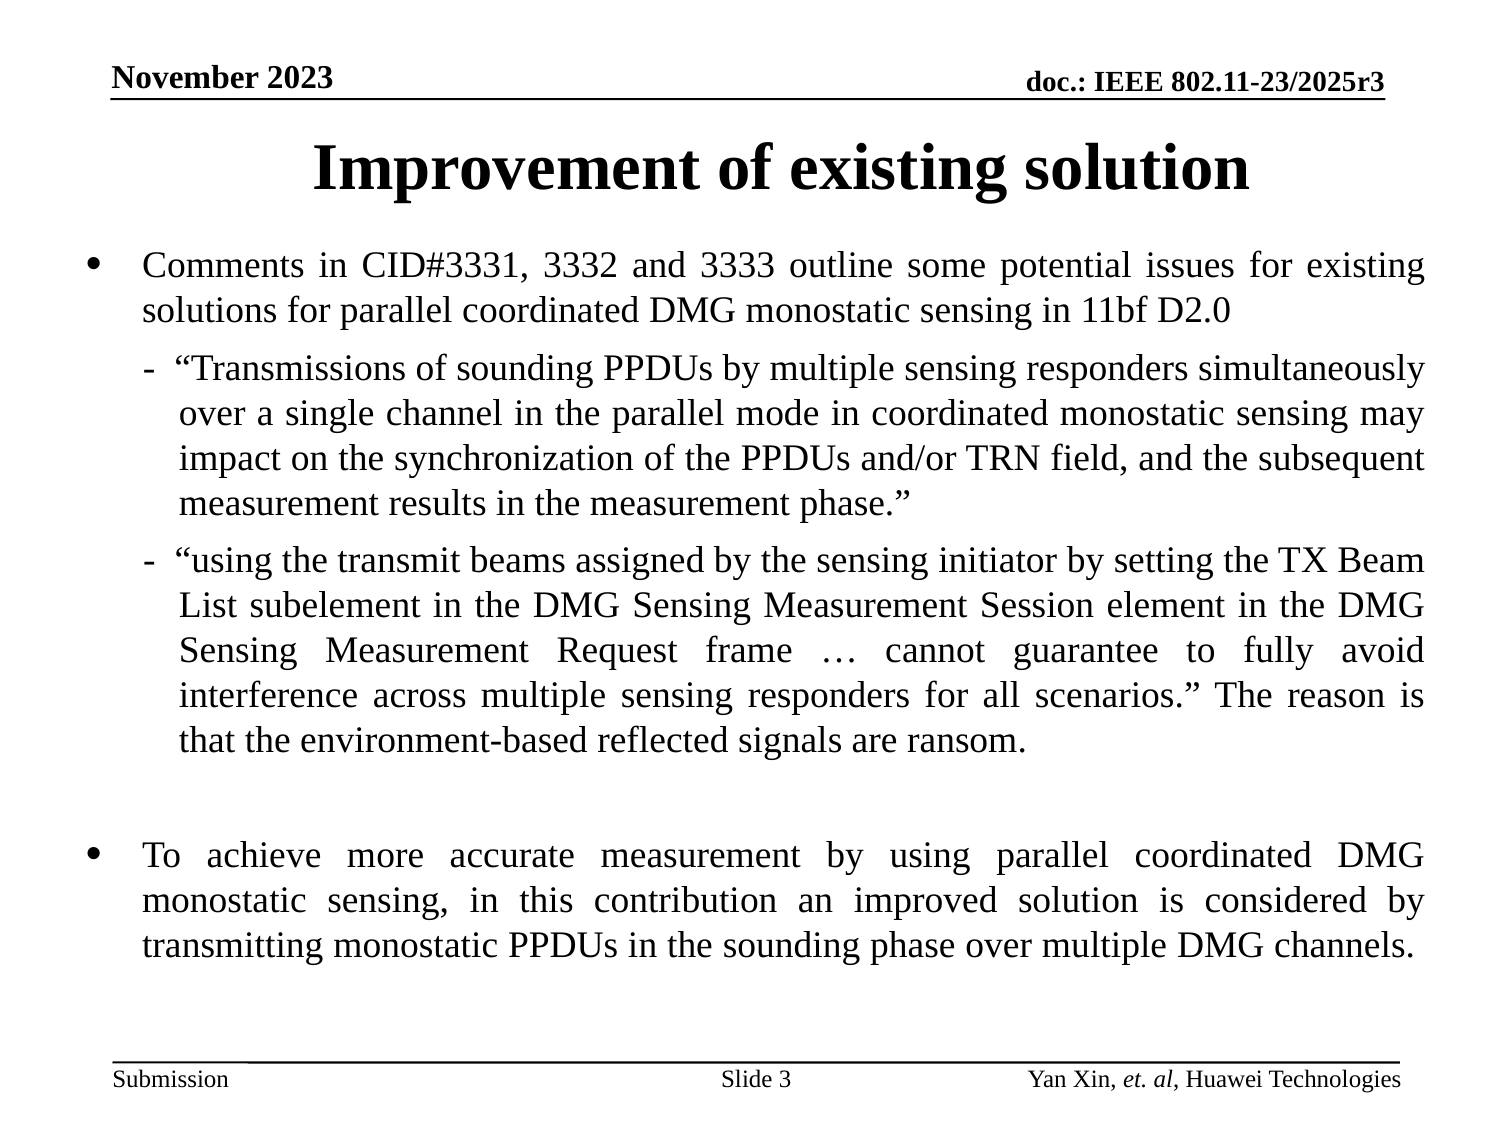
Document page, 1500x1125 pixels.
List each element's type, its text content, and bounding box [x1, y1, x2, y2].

slide_number Slide 3 [712, 1061, 800, 1093]
title Improvement of existing solution [87, 106, 1478, 220]
footer Yan Xin, et. al, Huawei Technologies [1023, 1061, 1402, 1093]
text_box Comments in CID#3331, 3332 and 3333 outline some potential issues for existing solutions for parallel coordinated DMG monostatic sensing in 11bf D2.0 - “Transmissions of sounding PPDUs by multiple sensing responders simultaneously over a single channel in the parallel mode in coordinated monostatic sensing may impact on the synchronization of the PPDUs and/or TRN field, and the subsequent measurement results in the measurement phase.” - “using the transmit beams assigned by the sensing initiator by setting the TX Beam List subelement in the DMG Sensing Measurement Session element in the DMG Sensing Measurement Request frame … cannot guarantee to fully avoid interference across multiple sensing responders for all scenarios.” The reason is that the environment-based reflected signals are ransom. To achieve more accurate measurement by using parallel coordinated DMG monostatic sensing, in this contribution an improved solution is considered by transmitting monostatic PPDUs in the sounding phase over multiple DMG channels. [70, 232, 1442, 1035]
